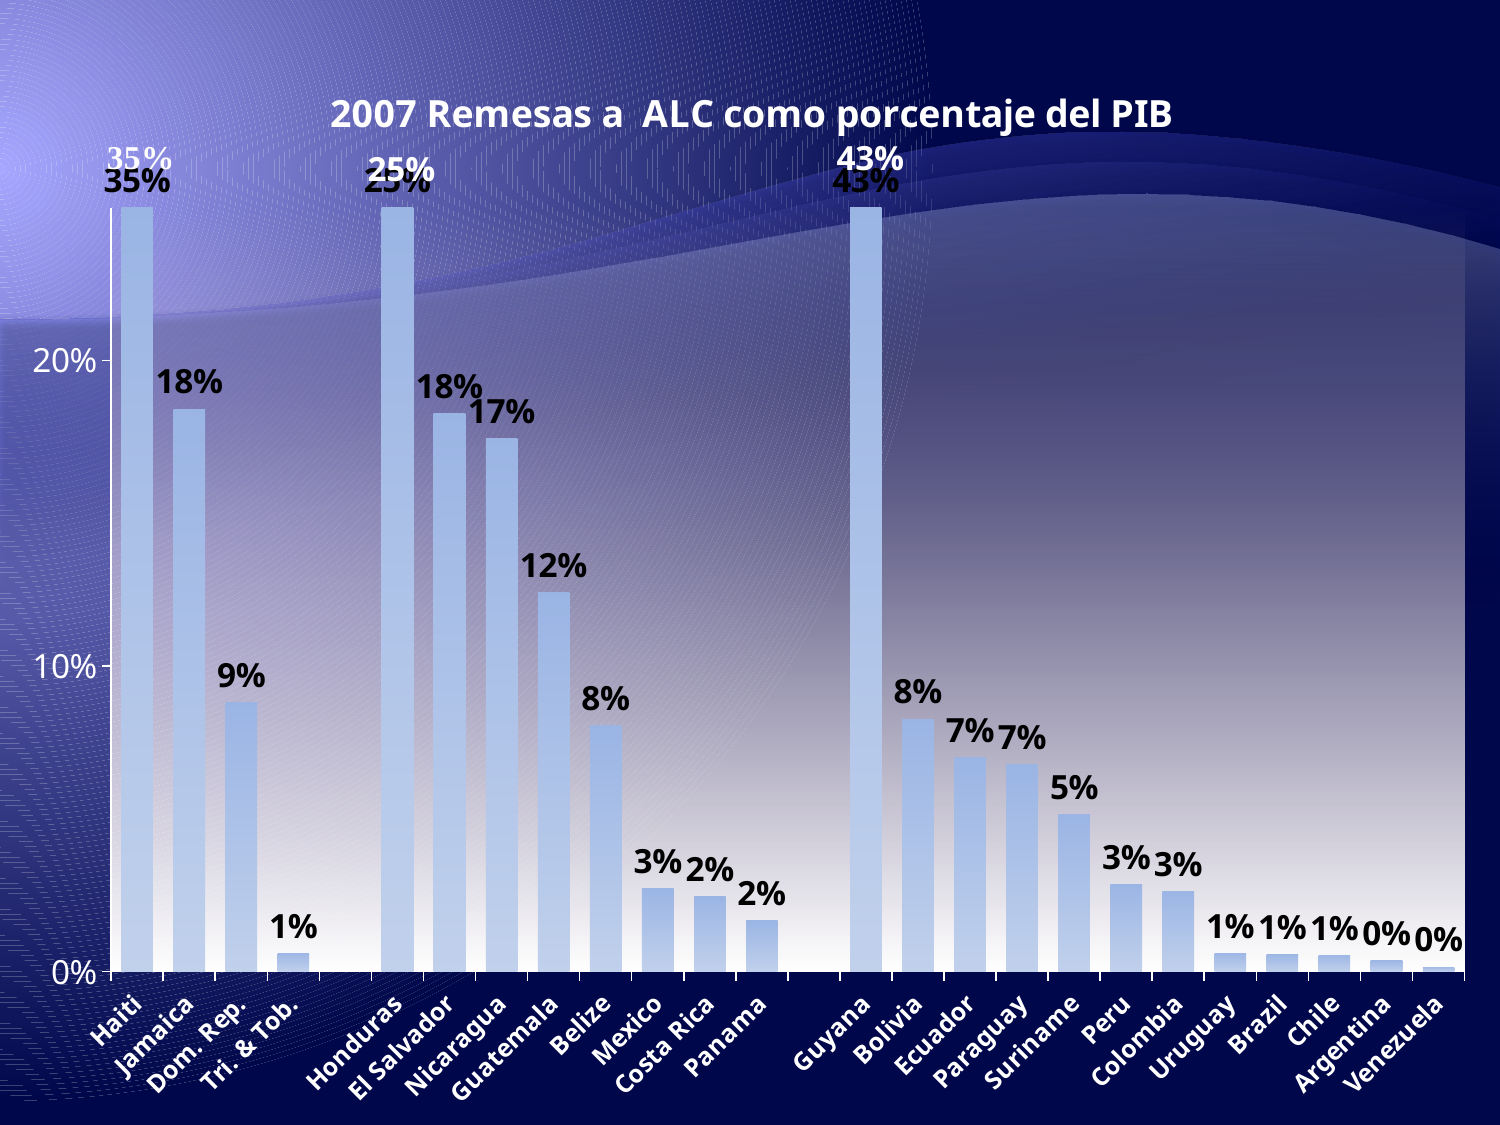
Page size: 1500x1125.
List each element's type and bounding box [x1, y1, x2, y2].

chart [4, 45, 1500, 1125]
